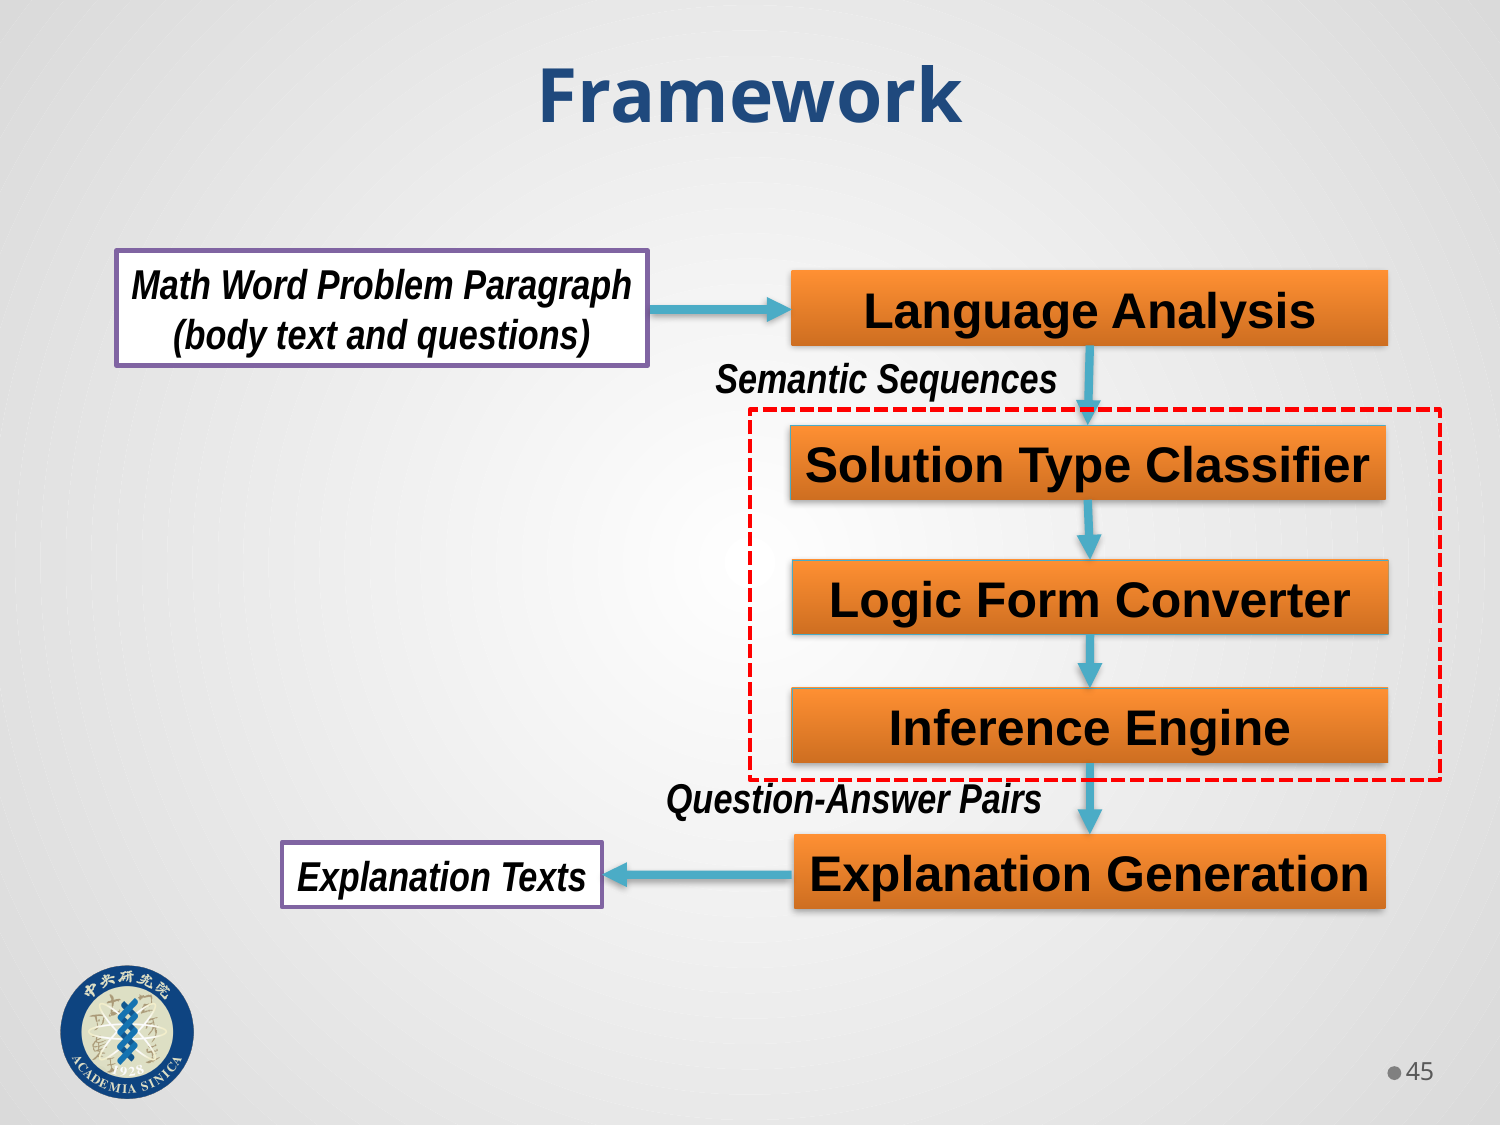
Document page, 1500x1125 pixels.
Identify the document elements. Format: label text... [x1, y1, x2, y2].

title Framework [75, 0, 1425, 154]
picture [54, 961, 197, 1103]
text_box Explanation Generation [794, 834, 1386, 909]
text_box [1087, 500, 1091, 560]
text_box Semantic Sequences [700, 344, 1073, 410]
text_box Question-Answer Pairs [650, 764, 1058, 829]
text_box Math Word Problem Paragraph (body text and questions) [114, 248, 650, 368]
text_box [748, 407, 1442, 782]
slide_number 44 [1401, 1042, 1494, 1103]
text_box Explanation Texts [280, 840, 604, 909]
text_box Language Analysis [791, 270, 1389, 346]
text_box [1087, 345, 1091, 426]
